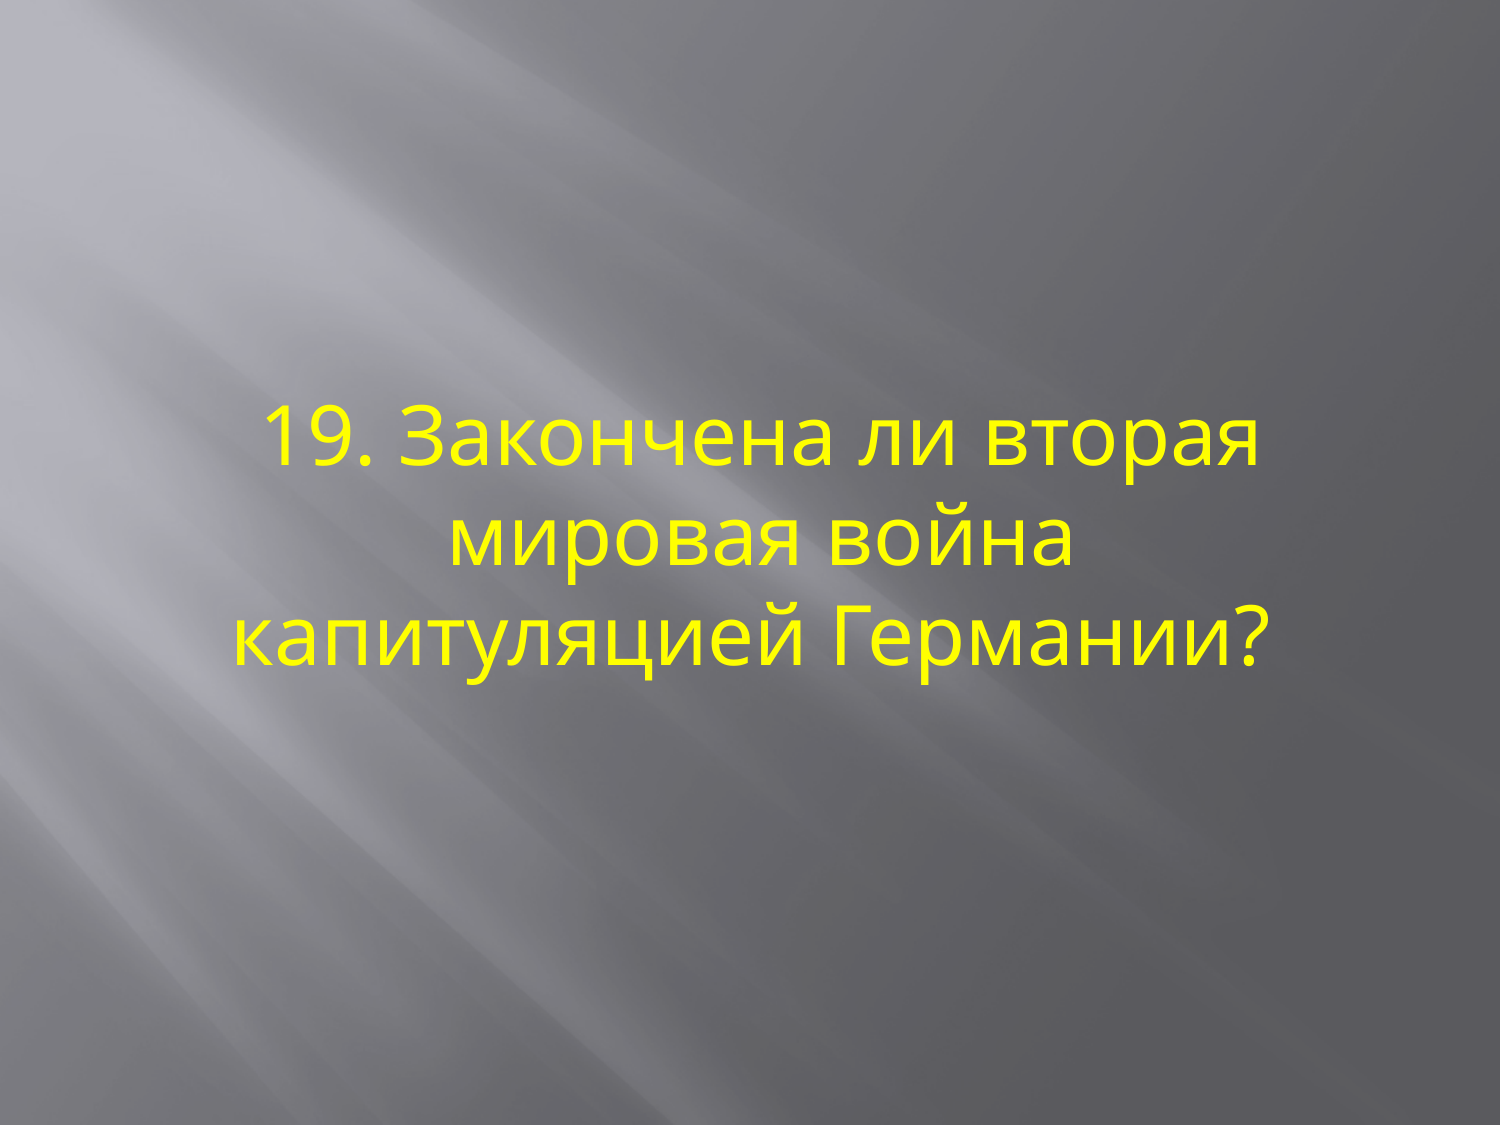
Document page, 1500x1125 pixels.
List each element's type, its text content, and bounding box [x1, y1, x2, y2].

text_box 19. Закончена ли вторая мировая война капитуляцией Германии? [140, 375, 1383, 690]
